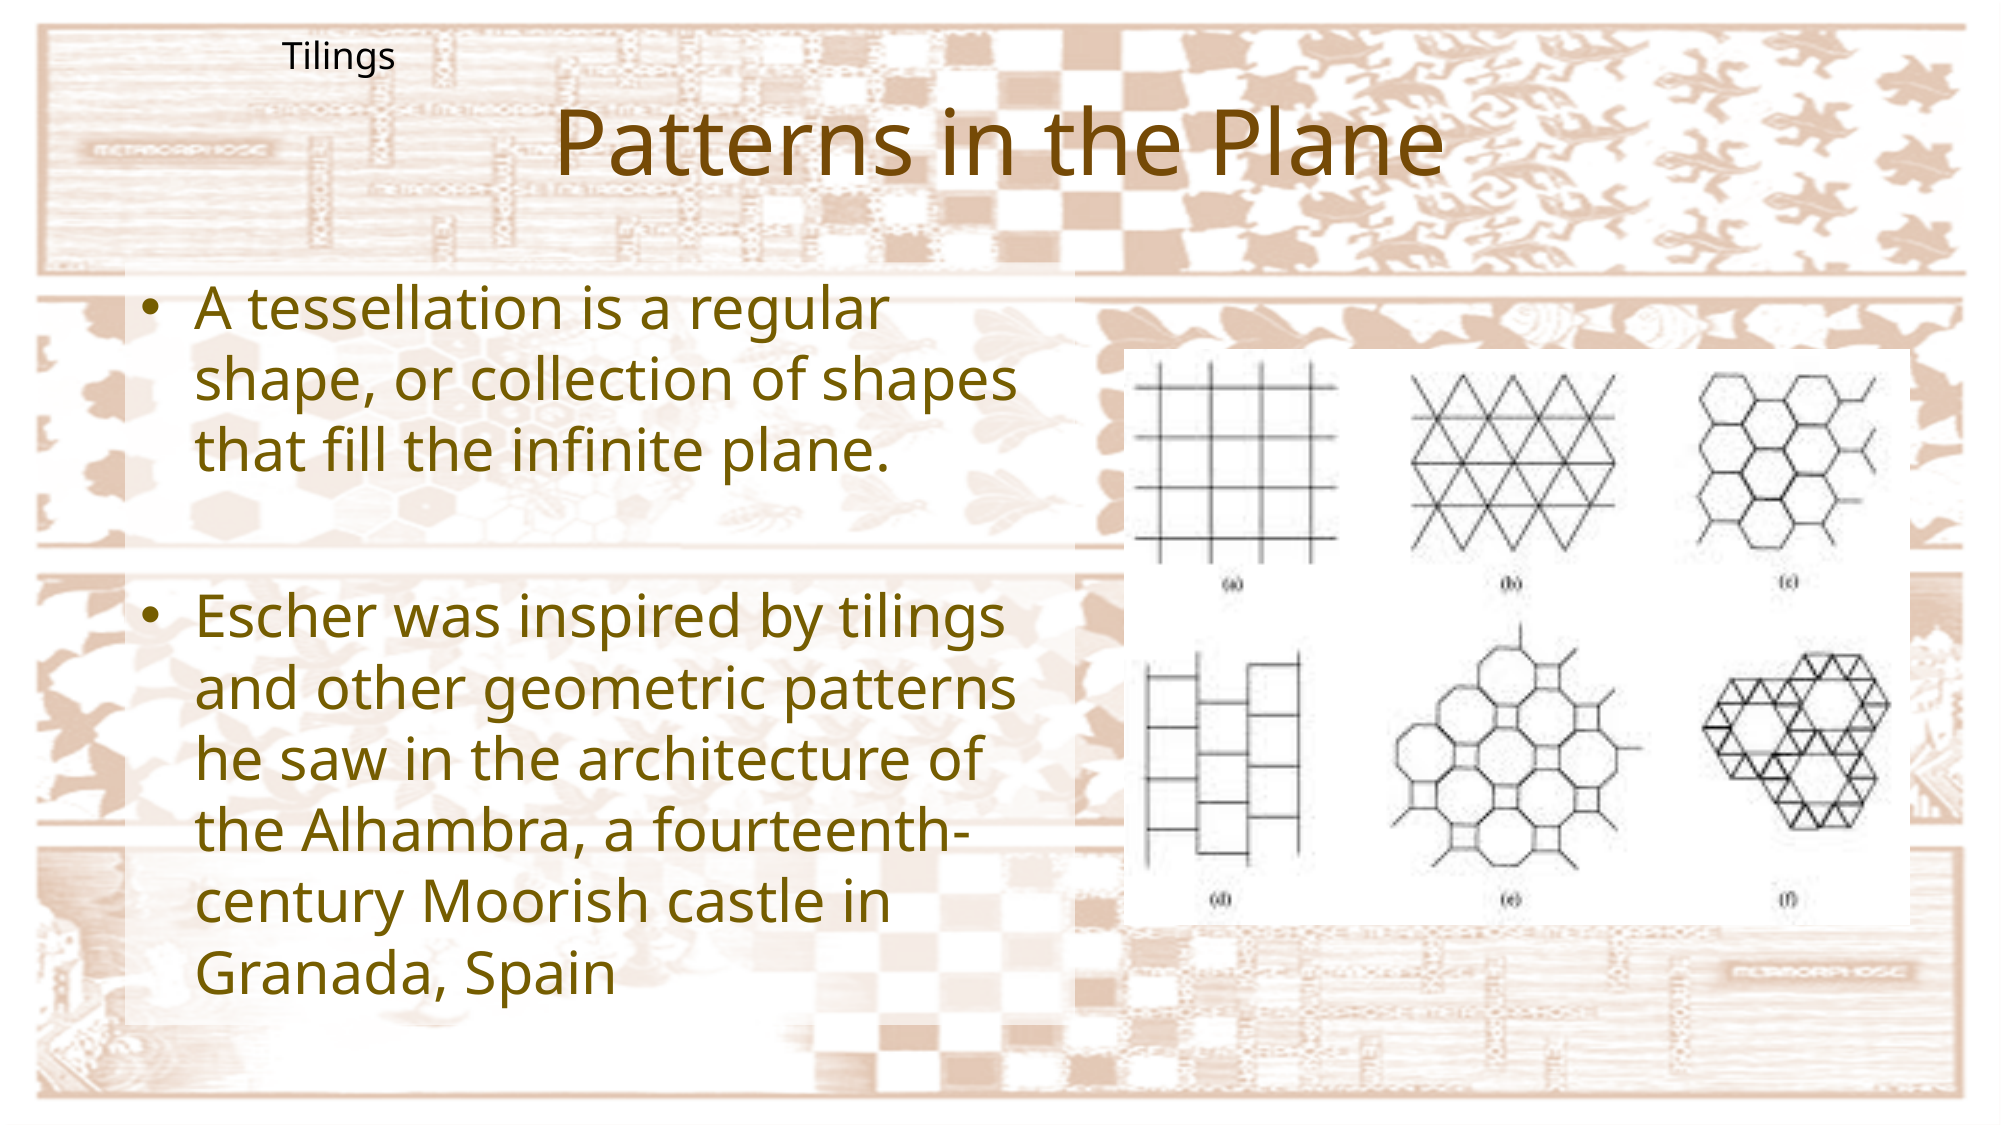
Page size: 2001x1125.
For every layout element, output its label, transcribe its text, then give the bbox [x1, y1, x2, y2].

title Patterns in the Plane [99, 45, 1900, 233]
list A tessellation is a regular shape, or collection of shapes that fill the infinite plane. Escher was inspired by tilings and other geometric patterns he saw in the architecture of the Alhambra, a fourteenth-century Moorish castle in Granada, Spain [125, 262, 1075, 1025]
picture [0, 0, 2001, 1125]
text_box Tilings [267, 24, 411, 85]
